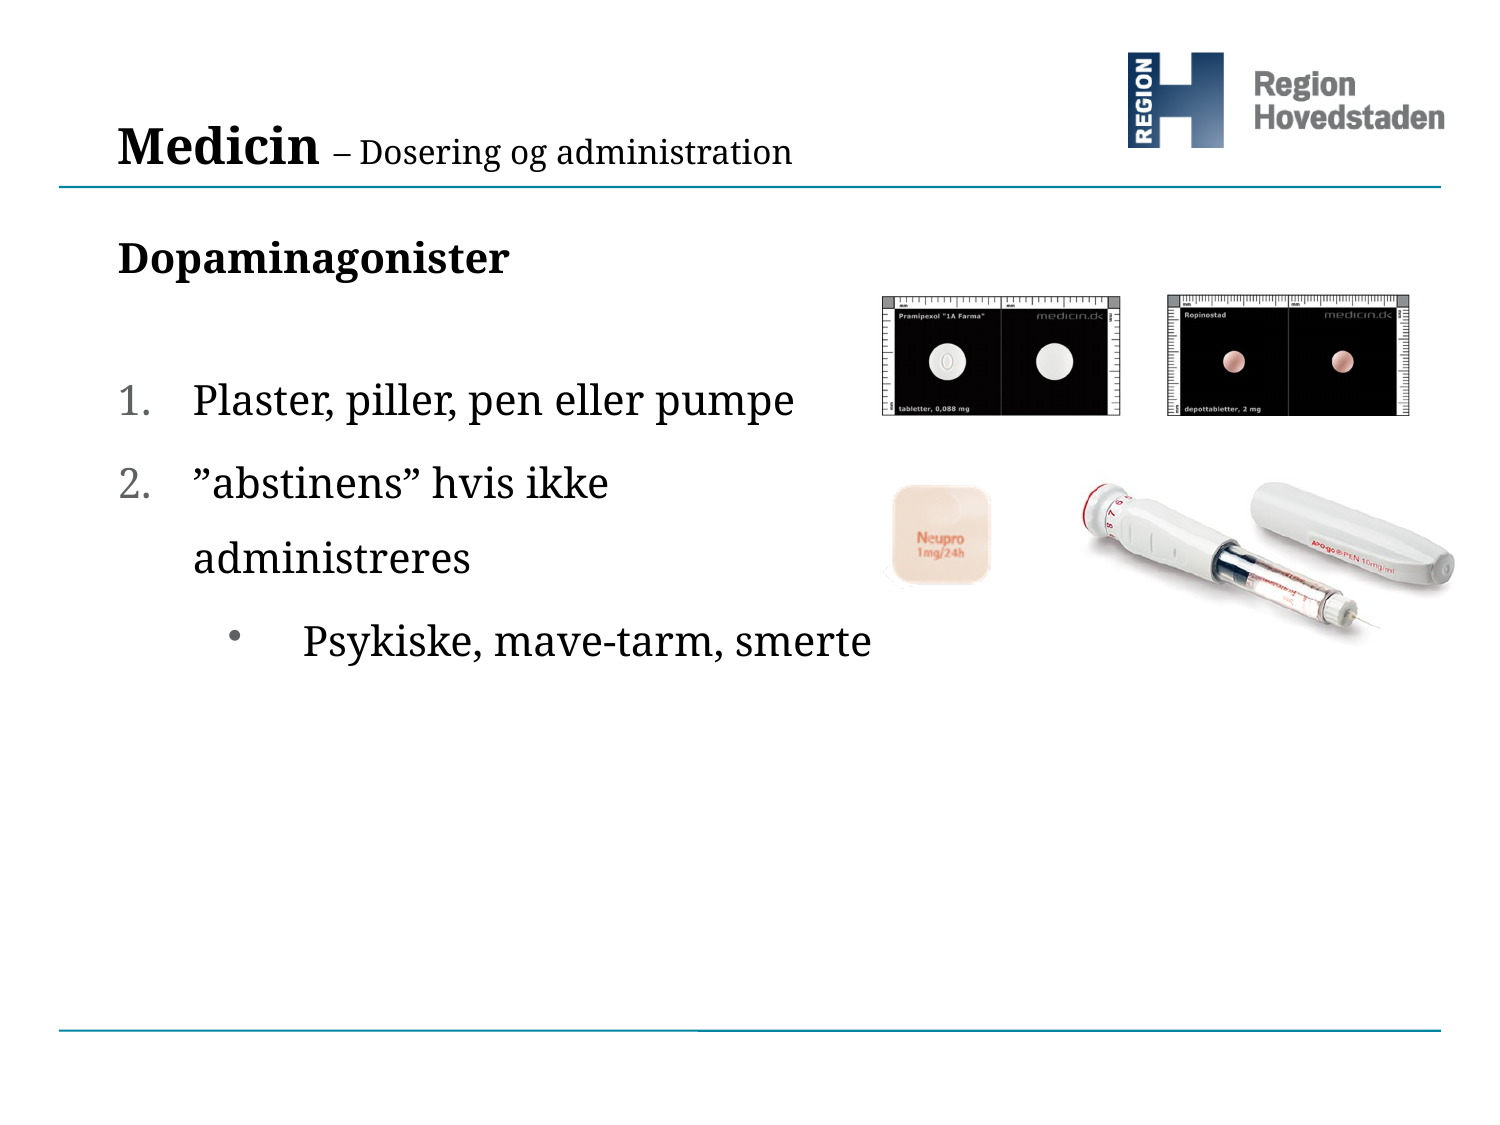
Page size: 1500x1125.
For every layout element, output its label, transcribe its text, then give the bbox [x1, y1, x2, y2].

title Medicin – Dosering og administration [117, 50, 1099, 175]
picture [17, 1028, 1483, 1109]
picture [1098, 30, 1470, 181]
picture [17, 188, 1483, 1025]
list Dopaminagonister Plaster, piller, pen eller pumpe ”abstinens” hvis ikke administreres Psykiske, mave-tarm, smerte [117, 231, 892, 1005]
